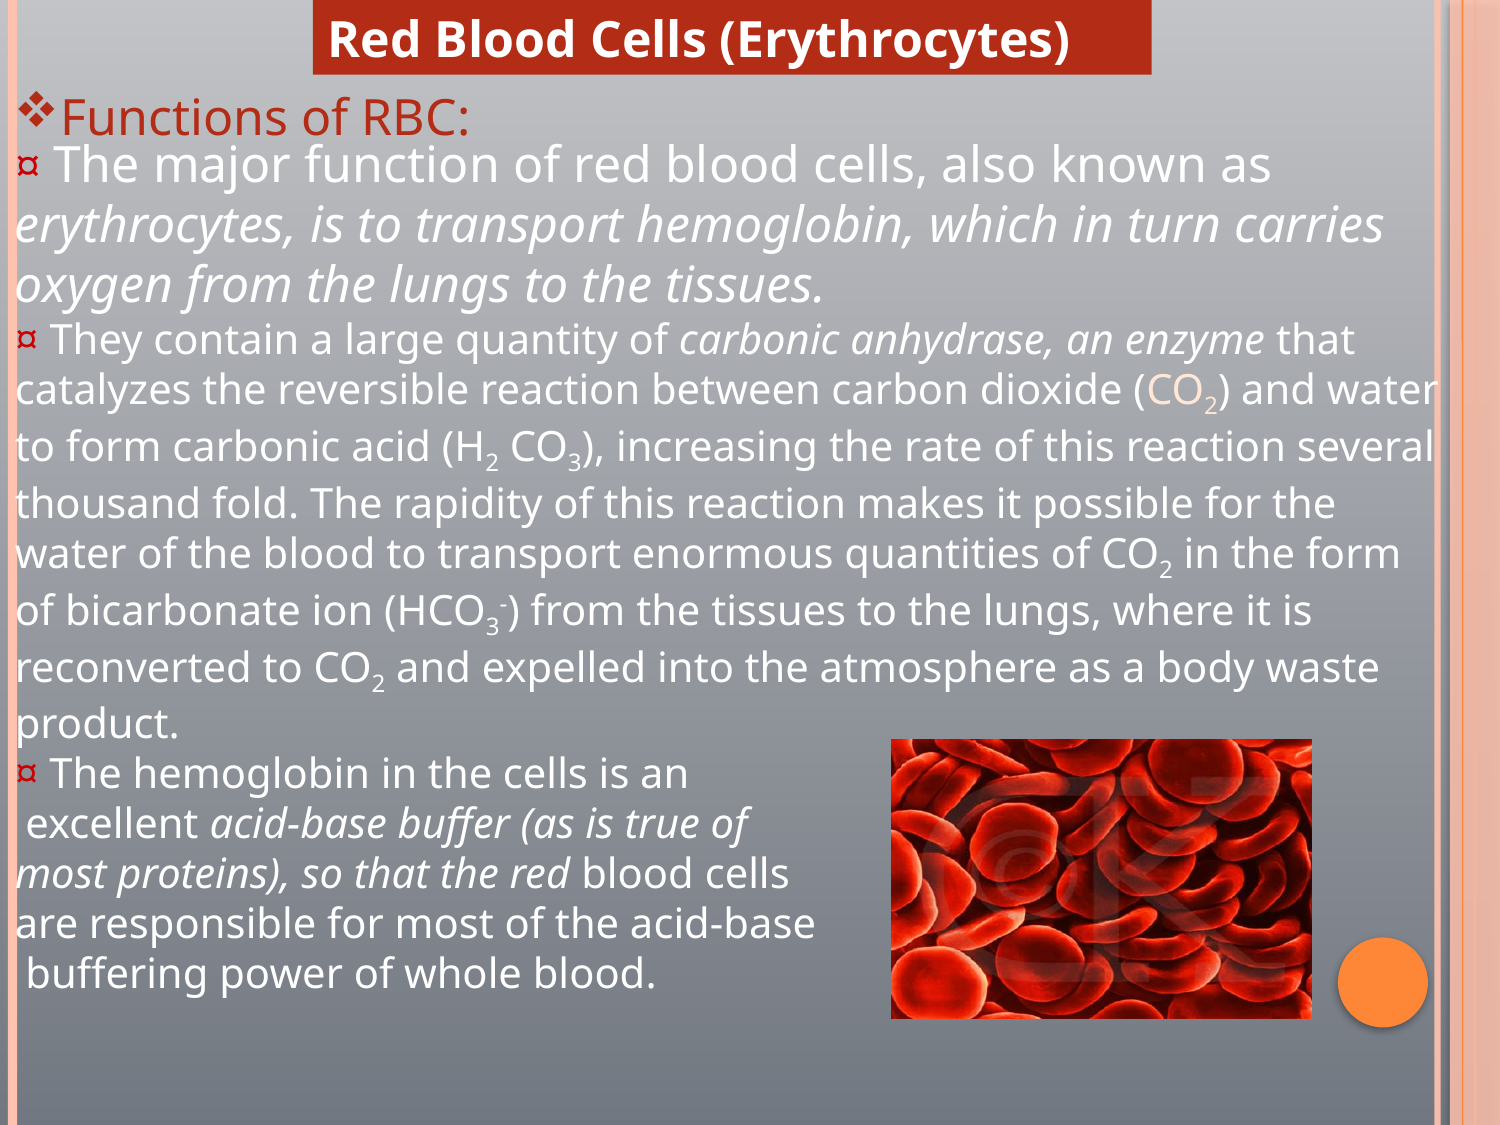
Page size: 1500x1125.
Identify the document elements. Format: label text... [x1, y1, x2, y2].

picture [891, 739, 1312, 1020]
text_box Functions of RBC: [0, 78, 1500, 153]
text_box Red Blood Cells (Erythrocytes) [312, 0, 1152, 75]
text_box ¤ The major function of red blood cells, also known as erythrocytes, is to transport hemoglobin, which in turn carries oxygen from the lungs to the tissues. ¤ They contain a large quantity of carbonic anhydrase, an enzyme that catalyzes the reversible reaction between carbon dioxide (CO2) and water to form carbonic acid (H2 CO3), increasing the rate of this reaction several thousand fold. The rapidity of this reaction makes it possible for the water of the blood to transport enormous quantities of CO2 in the form of bicarbonate ion (HCO3-) from the tissues to the lungs, where it is reconverted to CO2 and expelled into the atmosphere as a body waste product. ¤ The hemoglobin in the cells is an excellent acid-base buffer (as is true of most proteins), so that the red blood cells are responsible for most of the acid-base buffering power of whole blood. [0, 125, 1459, 1005]
